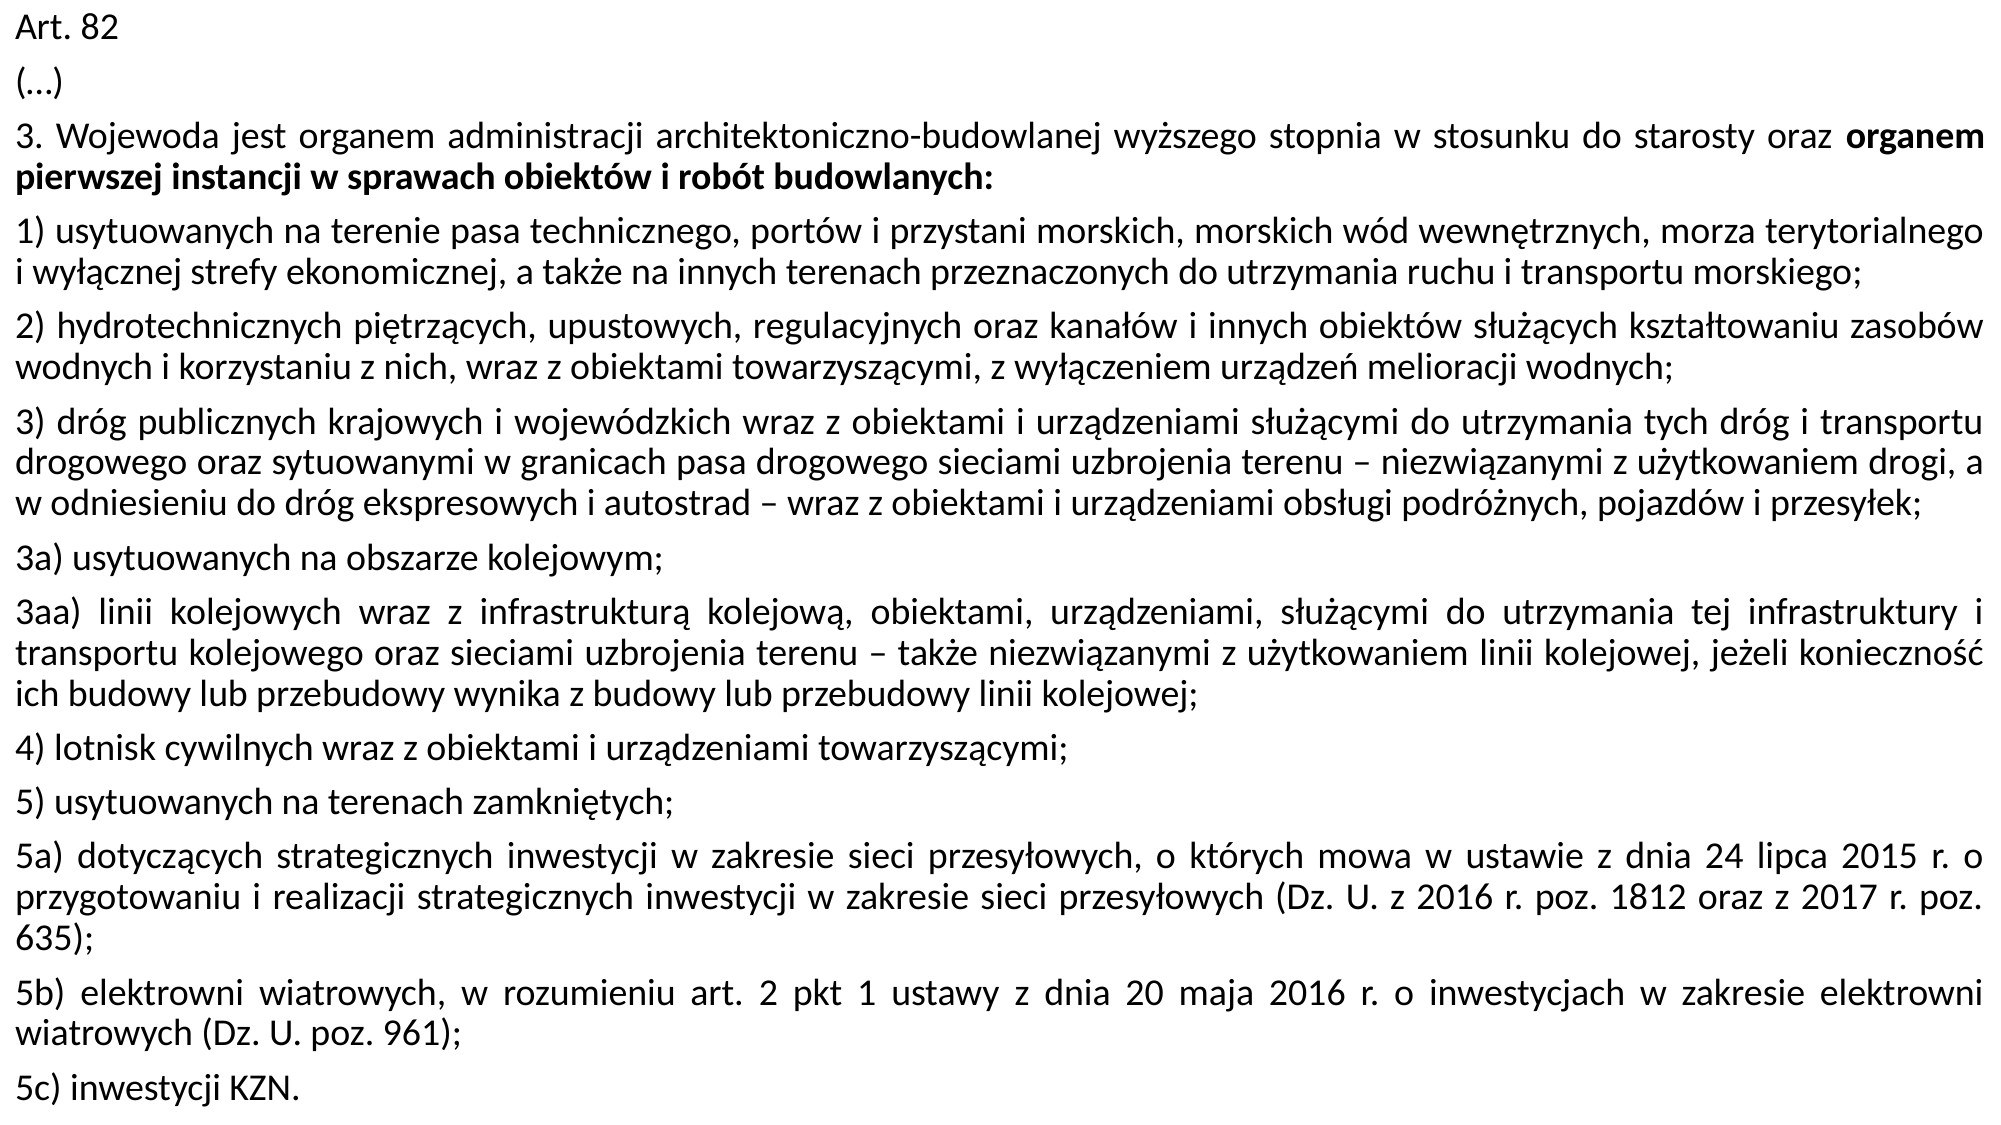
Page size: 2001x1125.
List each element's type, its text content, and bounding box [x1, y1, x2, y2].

list Art. 82 (…) 3. Wojewoda jest organem administracji architektoniczno-budowlanej wyższego stopnia w stosunku do starosty oraz organem pierwszej instancji w sprawach obiektów i robót budowlanych: 1) usytuowanych na terenie pasa technicznego, portów i przystani morskich, morskich wód wewnętrznych, morza terytorialnego i wyłącznej strefy ekonomicznej, a także na innych terenach przeznaczonych do utrzymania ruchu i transportu morskiego; 2) hydrotechnicznych piętrzących, upustowych, regulacyjnych oraz kanałów i innych obiektów służących kształtowaniu zasobów wodnych i korzystaniu z nich, wraz z obiektami towarzyszącymi, z wyłączeniem urządzeń melioracji wodnych; 3) dróg publicznych krajowych i wojewódzkich wraz z obiektami i urządzeniami służącymi do utrzymania tych dróg i transportu drogowego oraz sytuowanymi w granicach pasa drogowego sieciami uzbrojenia terenu – niezwiązanymi z użytkowaniem drogi, a w odniesieniu do dróg ekspresowych i autostrad – wraz z obiektami i urządzeniami obsługi podróżnych, pojazdów i przesyłek; 3a) usytuowanych na obszarze kolejowym; 3aa) linii kolejowych wraz z infrastrukturą kolejową, obiektami, urządzeniami, służącymi do utrzymania tej infrastruktury i transportu kolejowego oraz sieciami uzbrojenia terenu – także niezwiązanymi z użytkowaniem linii kolejowej, jeżeli konieczność ich budowy lub przebudowy wynika z budowy lub przebudowy linii kolejowej; 4) lotnisk cywilnych wraz z obiektami i urządzeniami towarzyszącymi; 5) usytuowanych na terenach zamkniętych; 5a) dotyczących strategicznych inwestycji w zakresie sieci przesyłowych, o których mowa w ustawie z dnia 24 lipca 2015 r. o przygotowaniu i realizacji strategicznych inwestycji w zakresie sieci przesyłowych (Dz. U. z 2016 r. poz. 1812 oraz z 2017 r. poz. 635); 5b) elektrowni wiatrowych, w rozumieniu art. 2 pkt 1 ustawy z dnia 20 maja 2016 r. o inwestycjach w zakresie elektrowni wiatrowych (Dz. U. poz. 961); 5c) inwestycji KZN. [0, 0, 2000, 1125]
